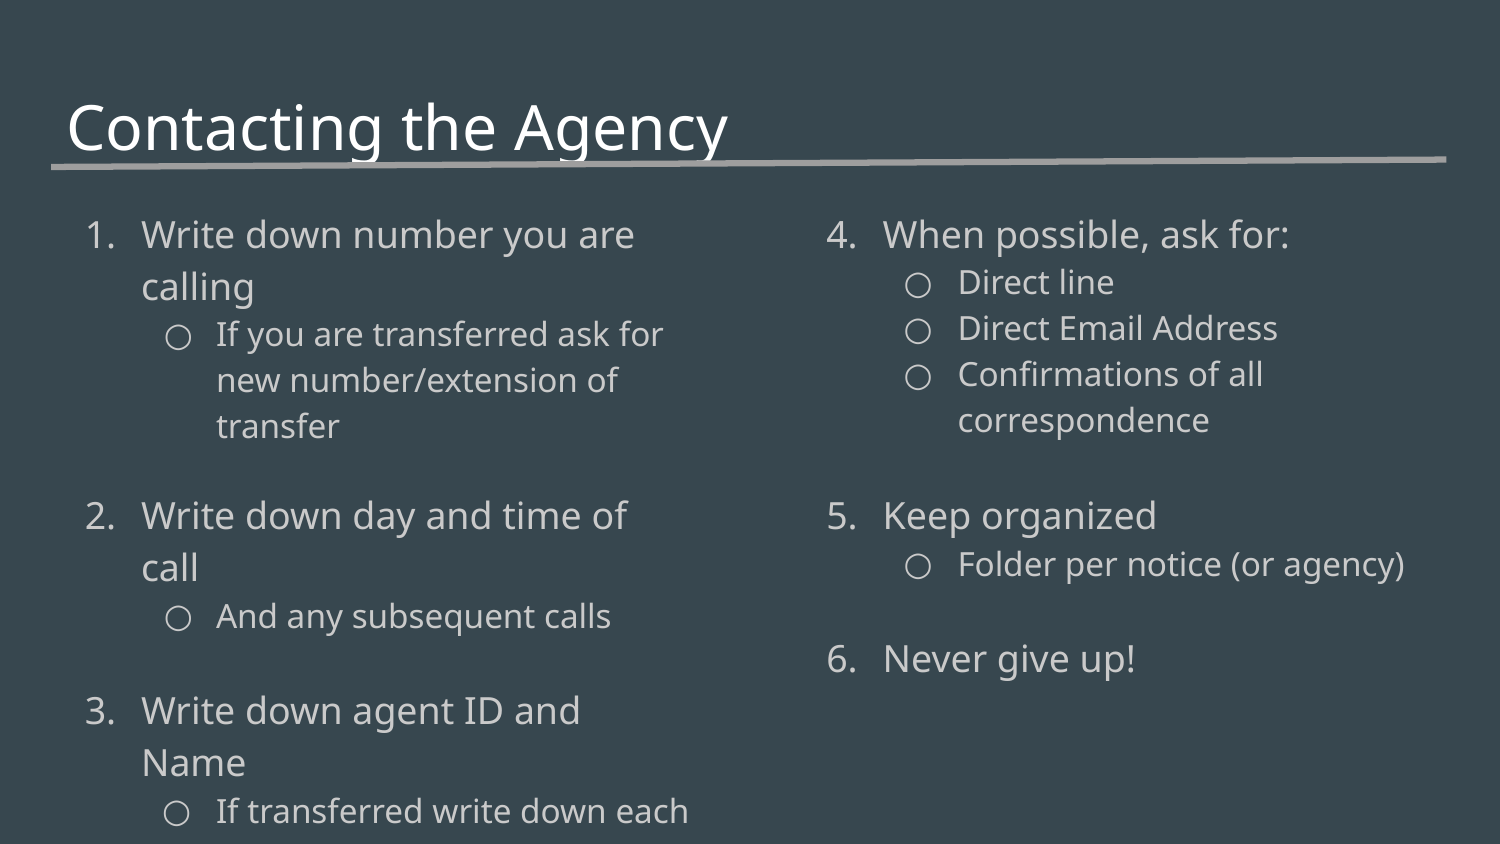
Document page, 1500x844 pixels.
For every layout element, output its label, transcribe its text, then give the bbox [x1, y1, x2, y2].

list When possible, ask for: Direct line Direct Email Address Confirmations of all correspondence Keep organized Folder per notice (or agency) Never give up! [792, 189, 1449, 750]
title Contacting the Agency [51, 72, 1449, 159]
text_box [50, 159, 1447, 168]
list Write down number you are calling If you are transferred ask for new number/extension of transfer Write down day and time of call And any subsequent calls Write down agent ID and Name If transferred write down each consecutive person [51, 189, 708, 750]
